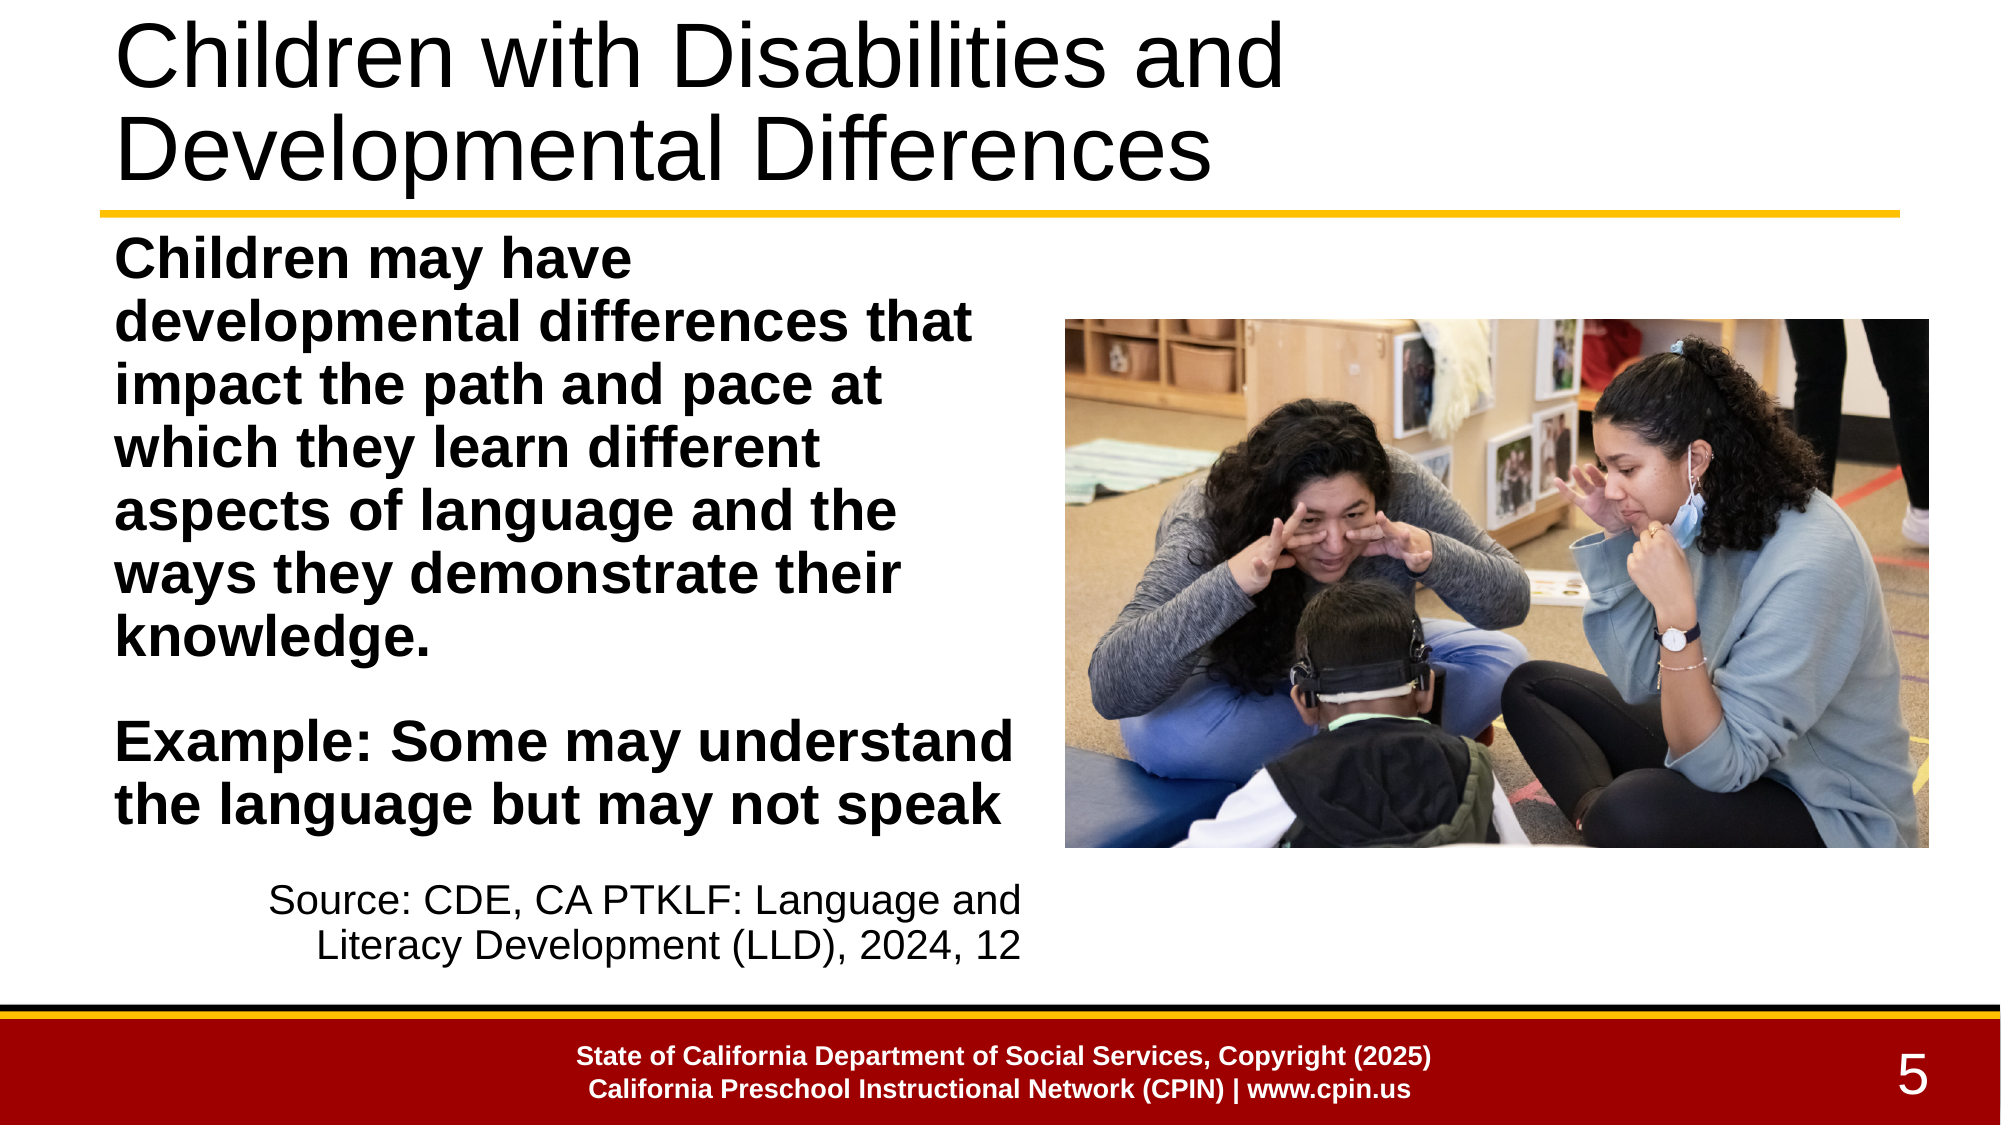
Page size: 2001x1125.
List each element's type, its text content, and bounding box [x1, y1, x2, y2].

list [1065, 319, 1929, 848]
list Children may have developmental differences that impact the path and pace at which they learn different aspects of language and the ways they demonstrate their knowledge. Example: Some may understand the language but may not speak Source: CDE, CA PTKLF: Language and Literacy Development (LLD), 2024, 12 [99, 221, 1038, 949]
title Children with Disabilities and Developmental Differences [99, 45, 1900, 207]
